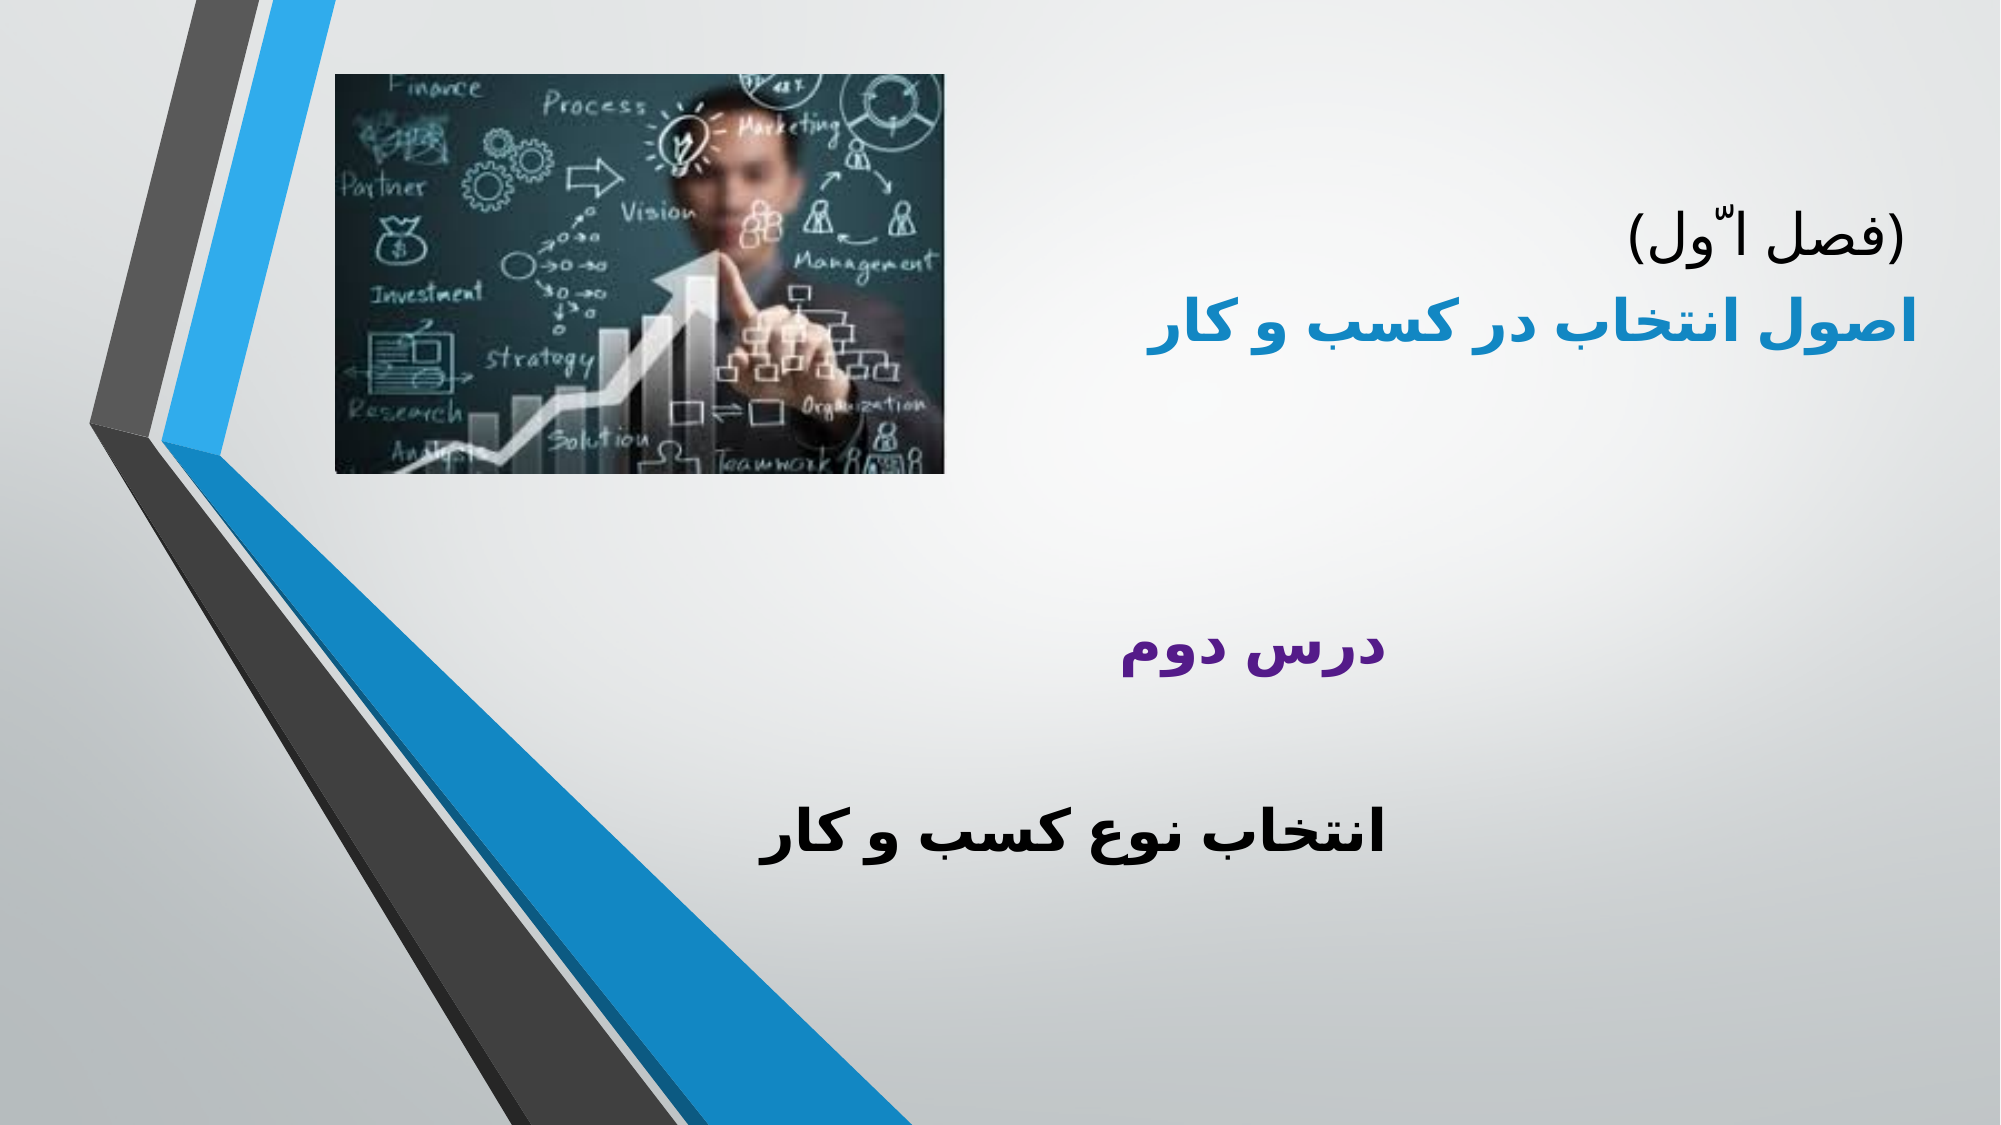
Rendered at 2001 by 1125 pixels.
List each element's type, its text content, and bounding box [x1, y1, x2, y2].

picture [334, 74, 947, 474]
title (فصل ا ّول) اصول انتخاب در کسب و کار [353, 57, 1935, 450]
subtitle درس دوم انتخاب نوع کسب و کار [0, 597, 1419, 734]
